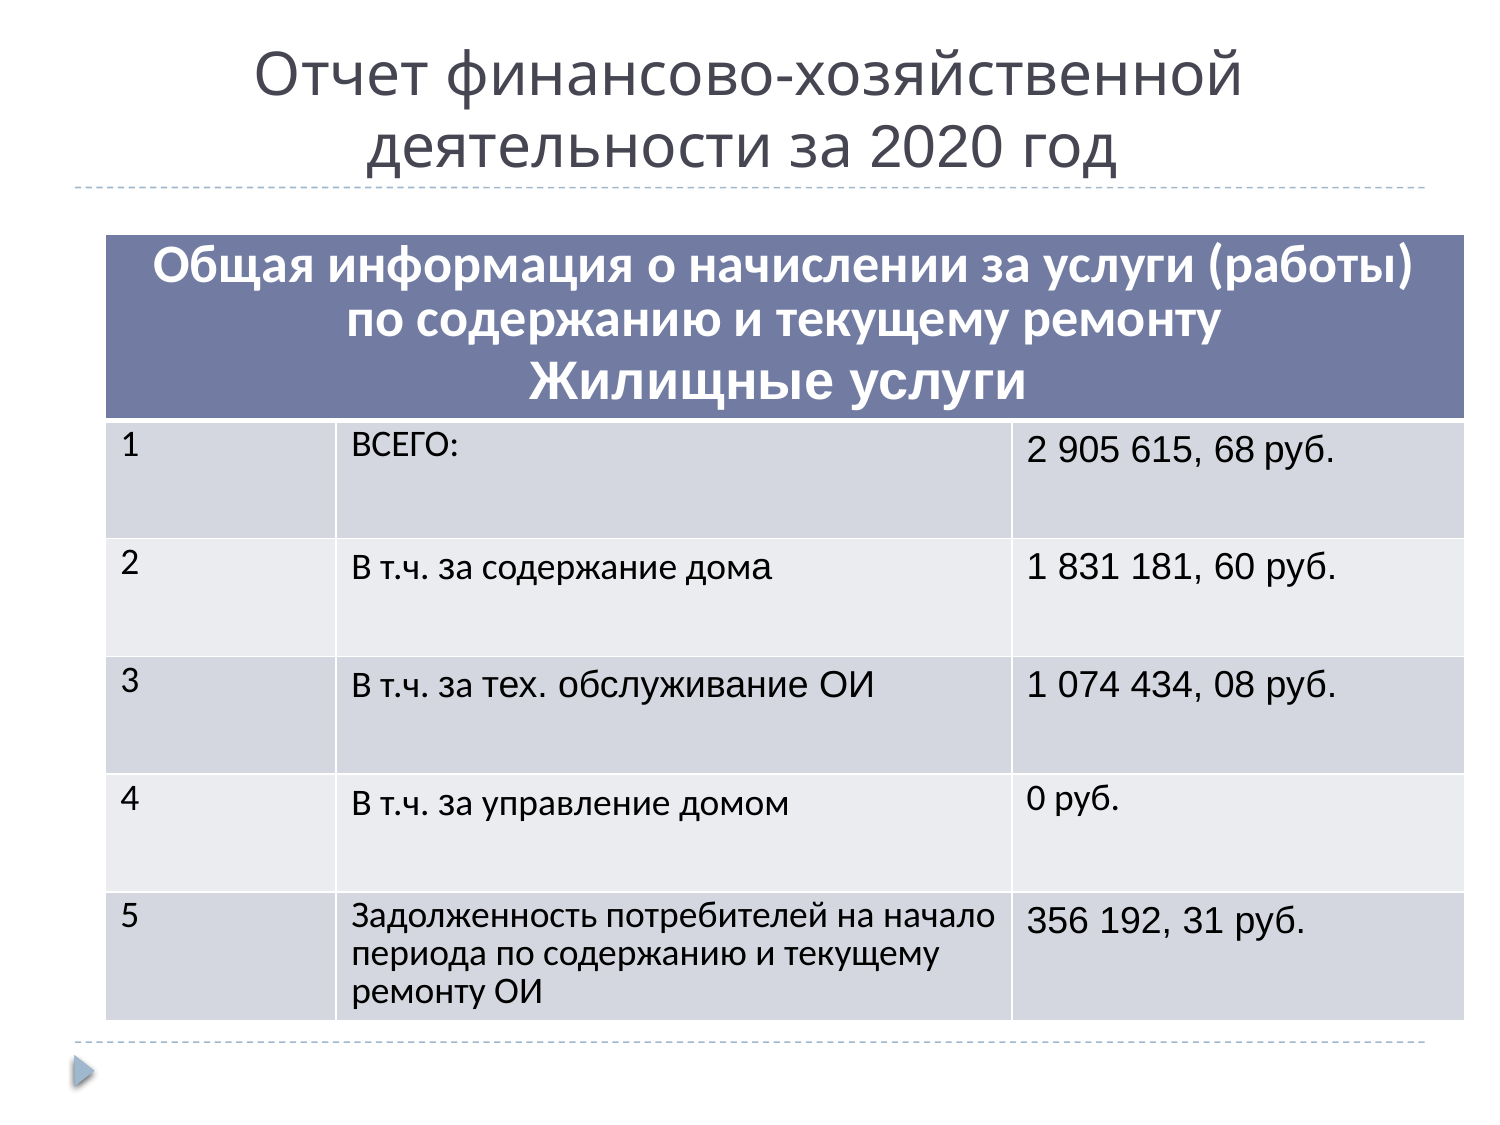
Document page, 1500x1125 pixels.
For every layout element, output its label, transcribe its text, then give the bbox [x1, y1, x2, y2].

table_cell В т.ч. за тех. обслуживание ОИ [337, 657, 1011, 773]
title Отчет финансово-хозяйственной деятельности за 2020 год [74, 37, 1426, 188]
table_cell В т.ч. за управление домом [337, 775, 1011, 891]
table_cell 356 192, 31 руб. [1013, 893, 1464, 1020]
table_cell В т.ч. за содержание дома [337, 539, 1011, 656]
table_cell 2 [106, 539, 335, 656]
table_cell ВСЕГО: [337, 423, 1011, 538]
table_cell 3 [106, 657, 335, 773]
table_cell 2 905 615, 68 руб. [1013, 423, 1464, 538]
table_cell Задолженность потребителей на начало периода по содержанию и текущему ремонту ОИ [337, 893, 1011, 1020]
table_cell 1 074 434, 08 руб. [1013, 657, 1464, 773]
table_cell 0 руб. [1013, 775, 1464, 891]
table_header Общая информация о начислении за услуги (работы) по содержанию и текущему ремонту Жилищные услуги [106, 235, 1464, 418]
table_cell 4 [106, 775, 335, 891]
table_cell 1 [106, 423, 335, 538]
table_cell 1 831 181, 60 руб. [1013, 539, 1464, 656]
table_cell 5 [106, 893, 335, 1020]
